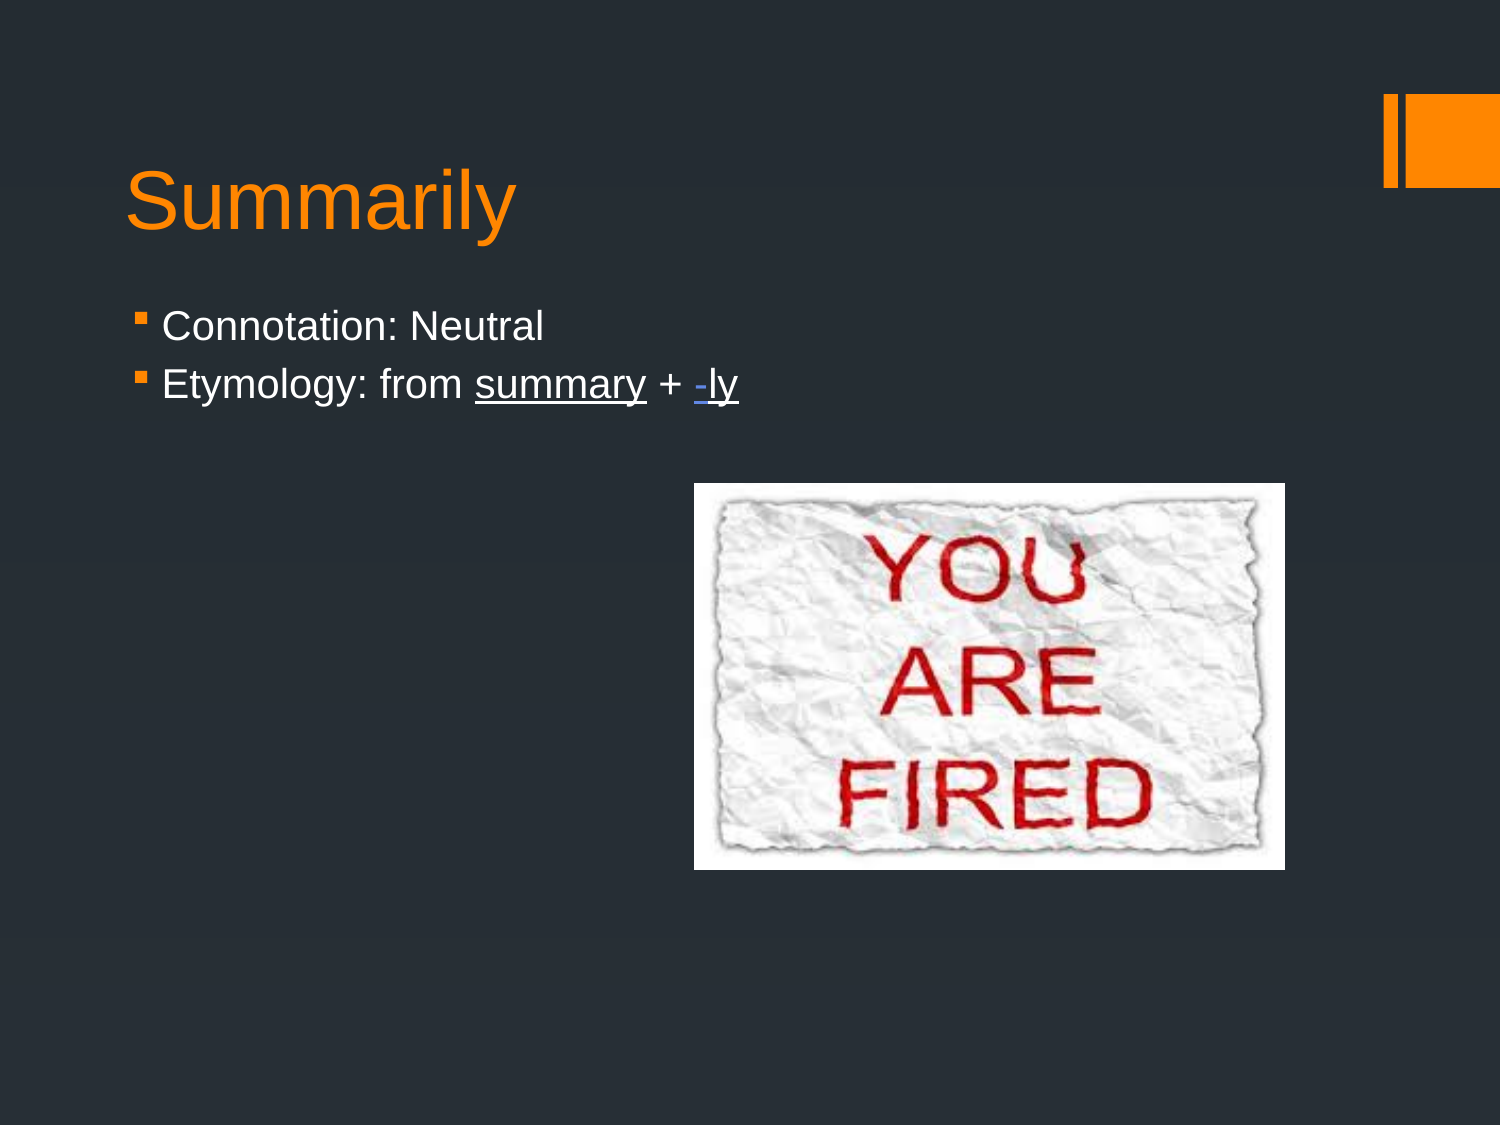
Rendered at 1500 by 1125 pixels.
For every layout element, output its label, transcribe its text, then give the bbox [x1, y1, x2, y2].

list Connotation: Neutral Etymology: from summary + -ly [109, 291, 1310, 872]
title Summarily [109, 64, 1310, 254]
picture [693, 482, 1286, 871]
